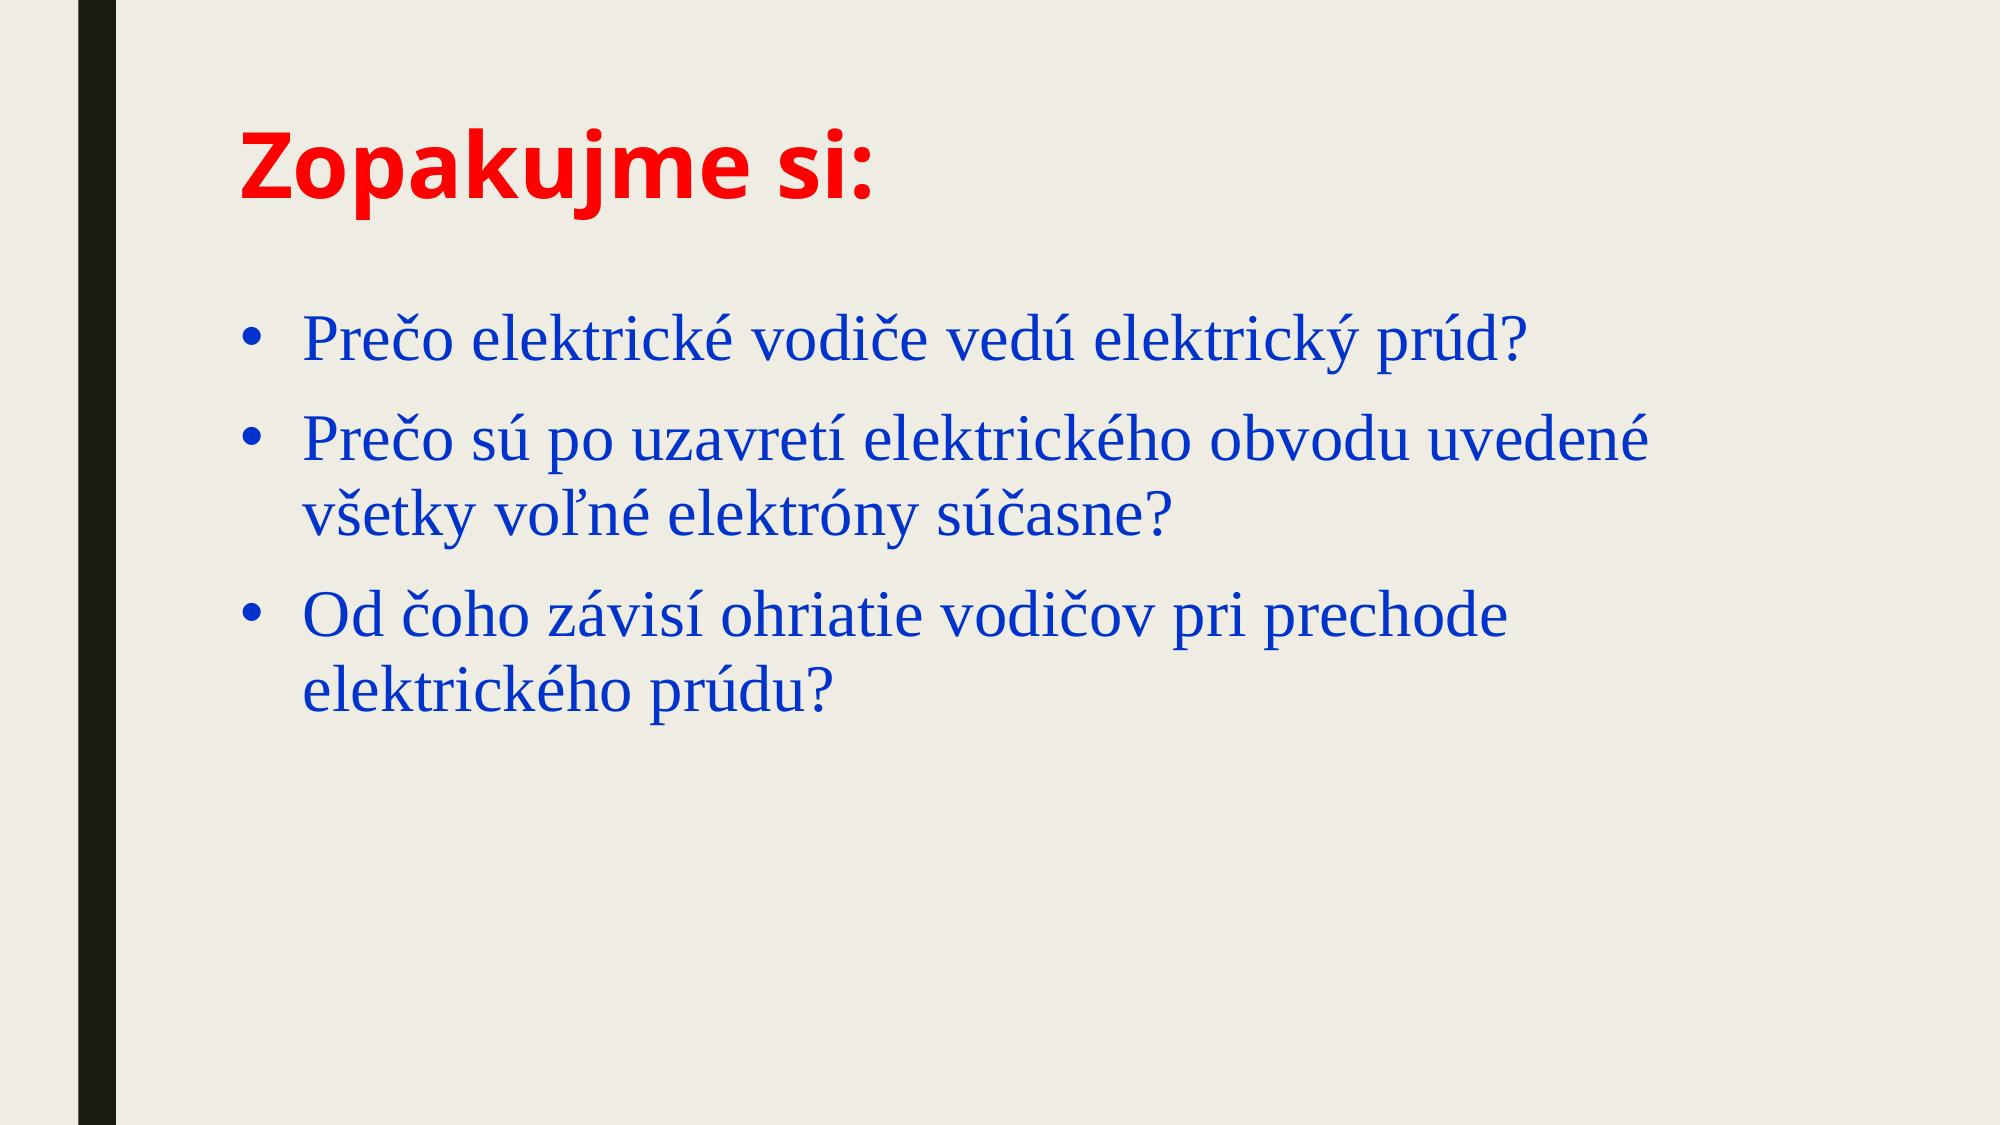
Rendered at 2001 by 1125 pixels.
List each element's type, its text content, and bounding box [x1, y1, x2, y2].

title Zopakujme si: [225, 112, 1800, 292]
list Prečo elektrické vodiče vedú elektrický prúd? Prečo sú po uzavretí elektrického obvodu uvedené všetky voľné elektróny súčasne? Od čoho závisí ohriatie vodičov pri prechode elektrického prúdu? [225, 292, 1800, 881]
